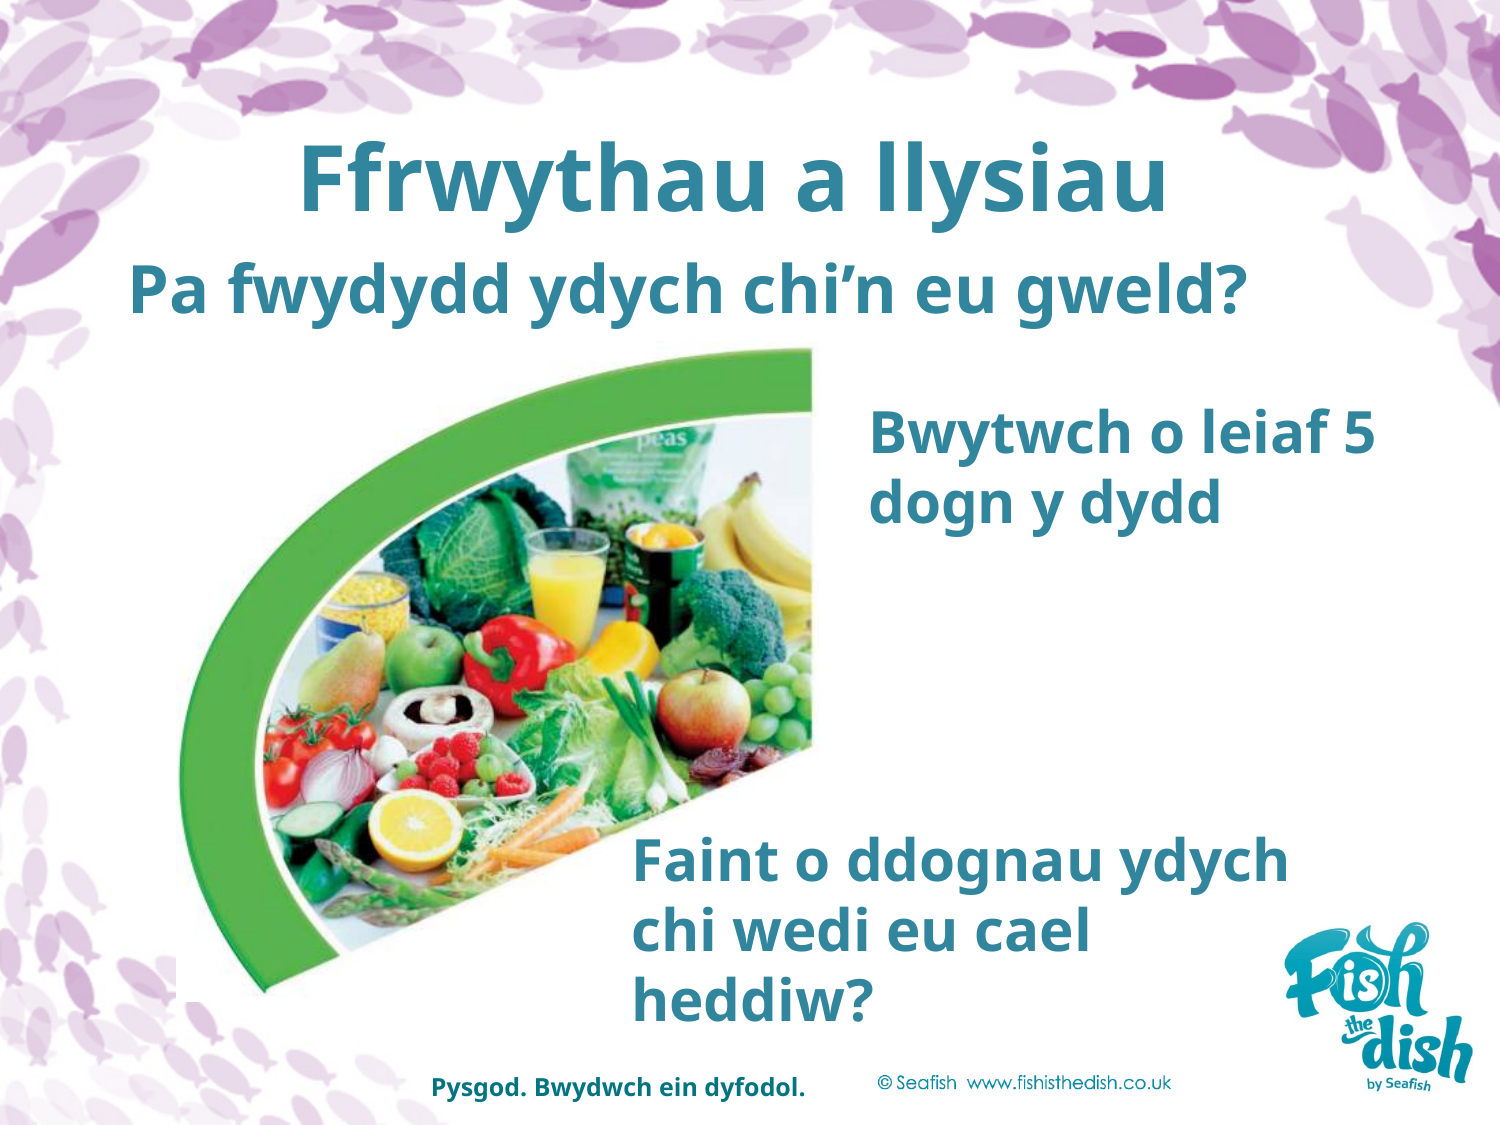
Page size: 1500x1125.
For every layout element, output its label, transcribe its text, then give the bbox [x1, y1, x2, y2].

text_box Pa fwydydd ydych chi’n eu gweld? [113, 239, 1301, 335]
text_box Ffrwythau a llysiau [231, 112, 1236, 237]
picture [0, 0, 1500, 1125]
text_box Faint o ddognau ydych chi wedi eu cael heddiw? [820, 815, 1324, 1009]
text_box Bwytwch o leiaf 5 dogn y dydd [853, 387, 1438, 543]
